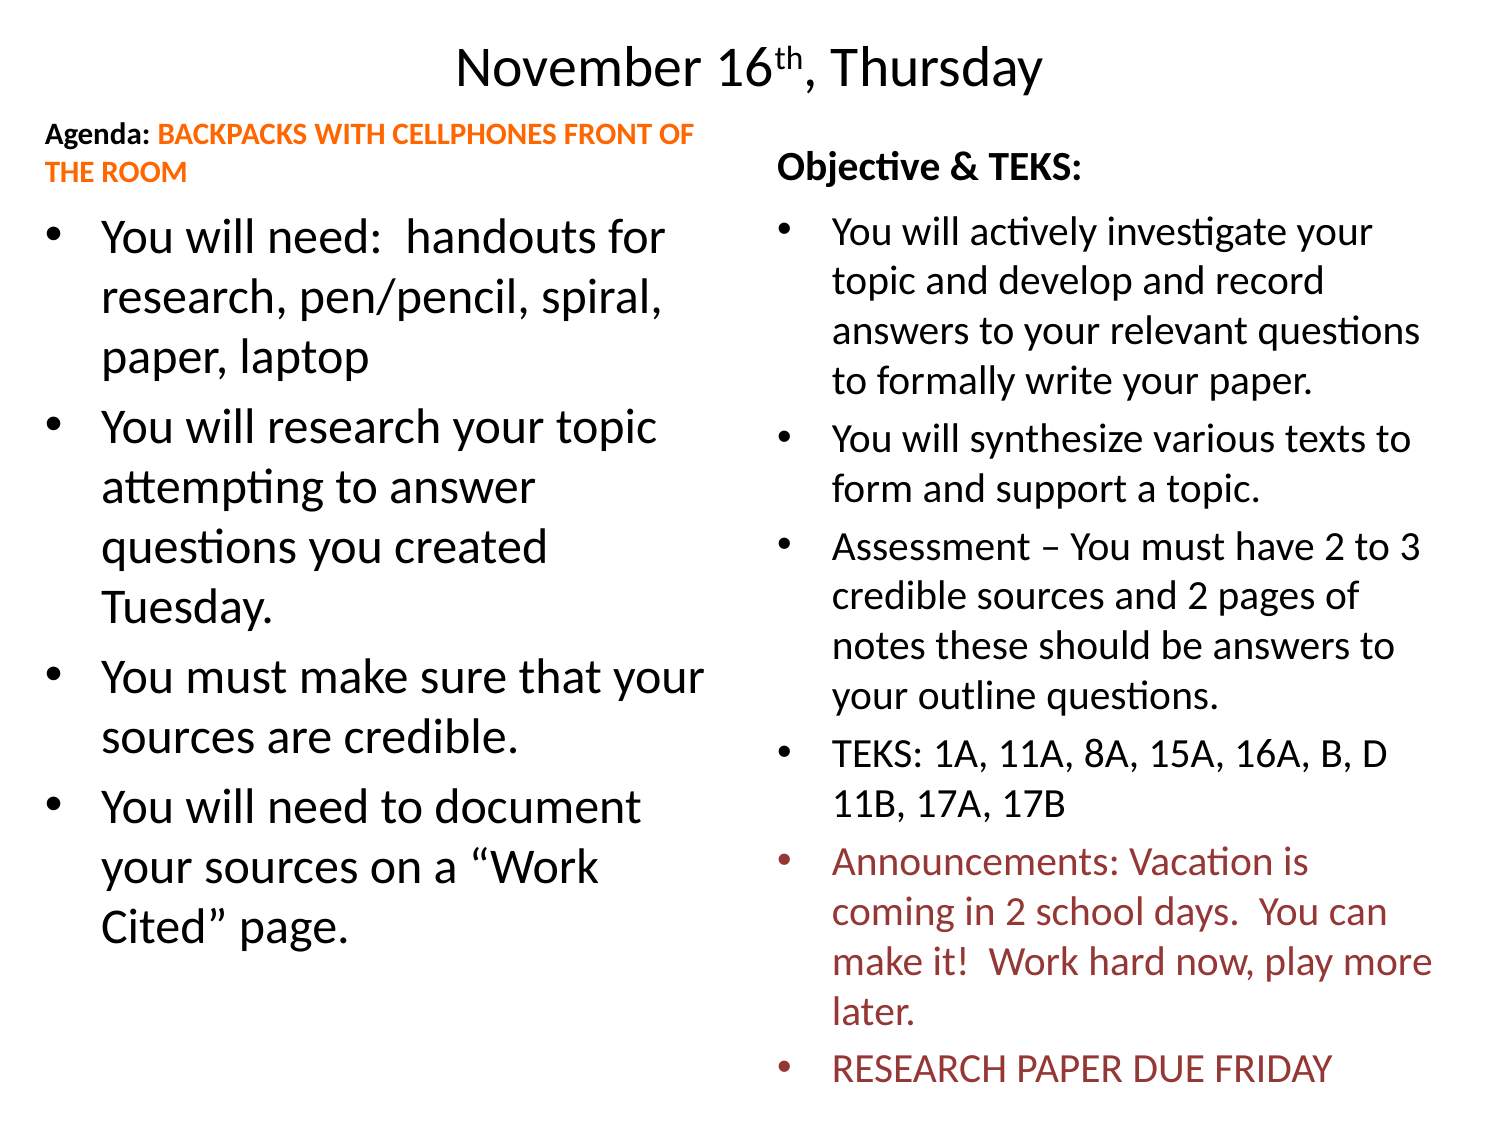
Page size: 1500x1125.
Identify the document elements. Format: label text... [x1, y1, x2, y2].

list You will need: handouts for research, pen/pencil, spiral, paper, laptop You will research your topic attempting to answer questions you created Tuesday. You must make sure that your sources are credible. You will need to document your sources on a “Work Cited” page. [29, 196, 738, 1102]
title November 16th, Thursday [75, 21, 1425, 107]
list Agenda: BACKPACKS WITH CELLPHONES FRONT OF THE ROOM [29, 106, 738, 196]
list You will actively investigate your topic and develop and record answers to your relevant questions to formally write your paper. You will synthesize various texts to form and support a topic. Assessment – You must have 2 to 3 credible sources and 2 pages of notes these should be answers to your outline questions. TEKS: 1A, 11A, 8A, 15A, 16A, B, D 11B, 17A, 17B Announcements: Vacation is coming in 2 school days. You can make it! Work hard now, play more later. RESEARCH PAPER DUE FRIDAY [761, 196, 1454, 1102]
list Objective & TEKS: [761, 131, 1454, 196]
